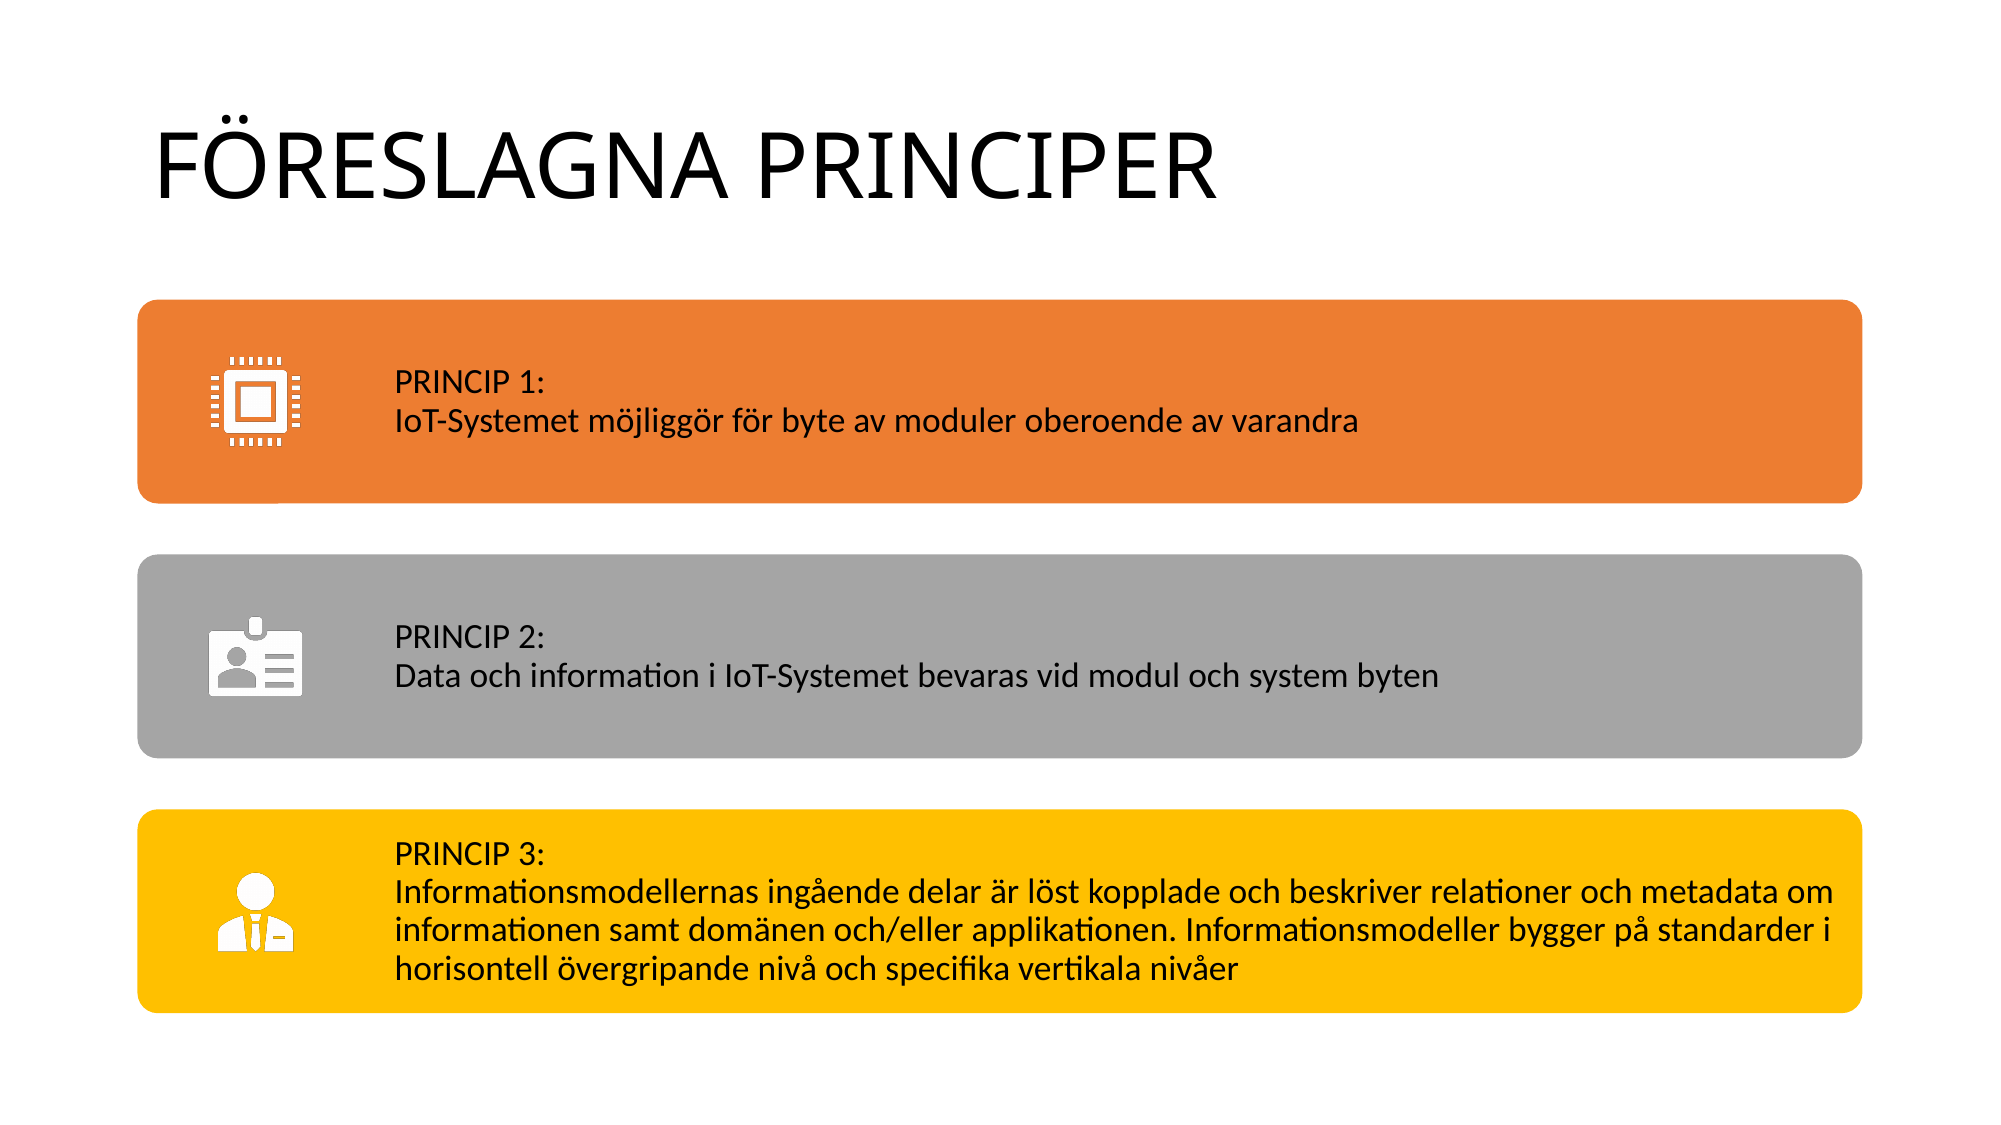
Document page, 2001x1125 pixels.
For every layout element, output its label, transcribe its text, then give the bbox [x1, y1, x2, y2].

title FÖRESLAGNA PRINCIPER [137, 59, 1863, 278]
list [137, 299, 1863, 1014]
